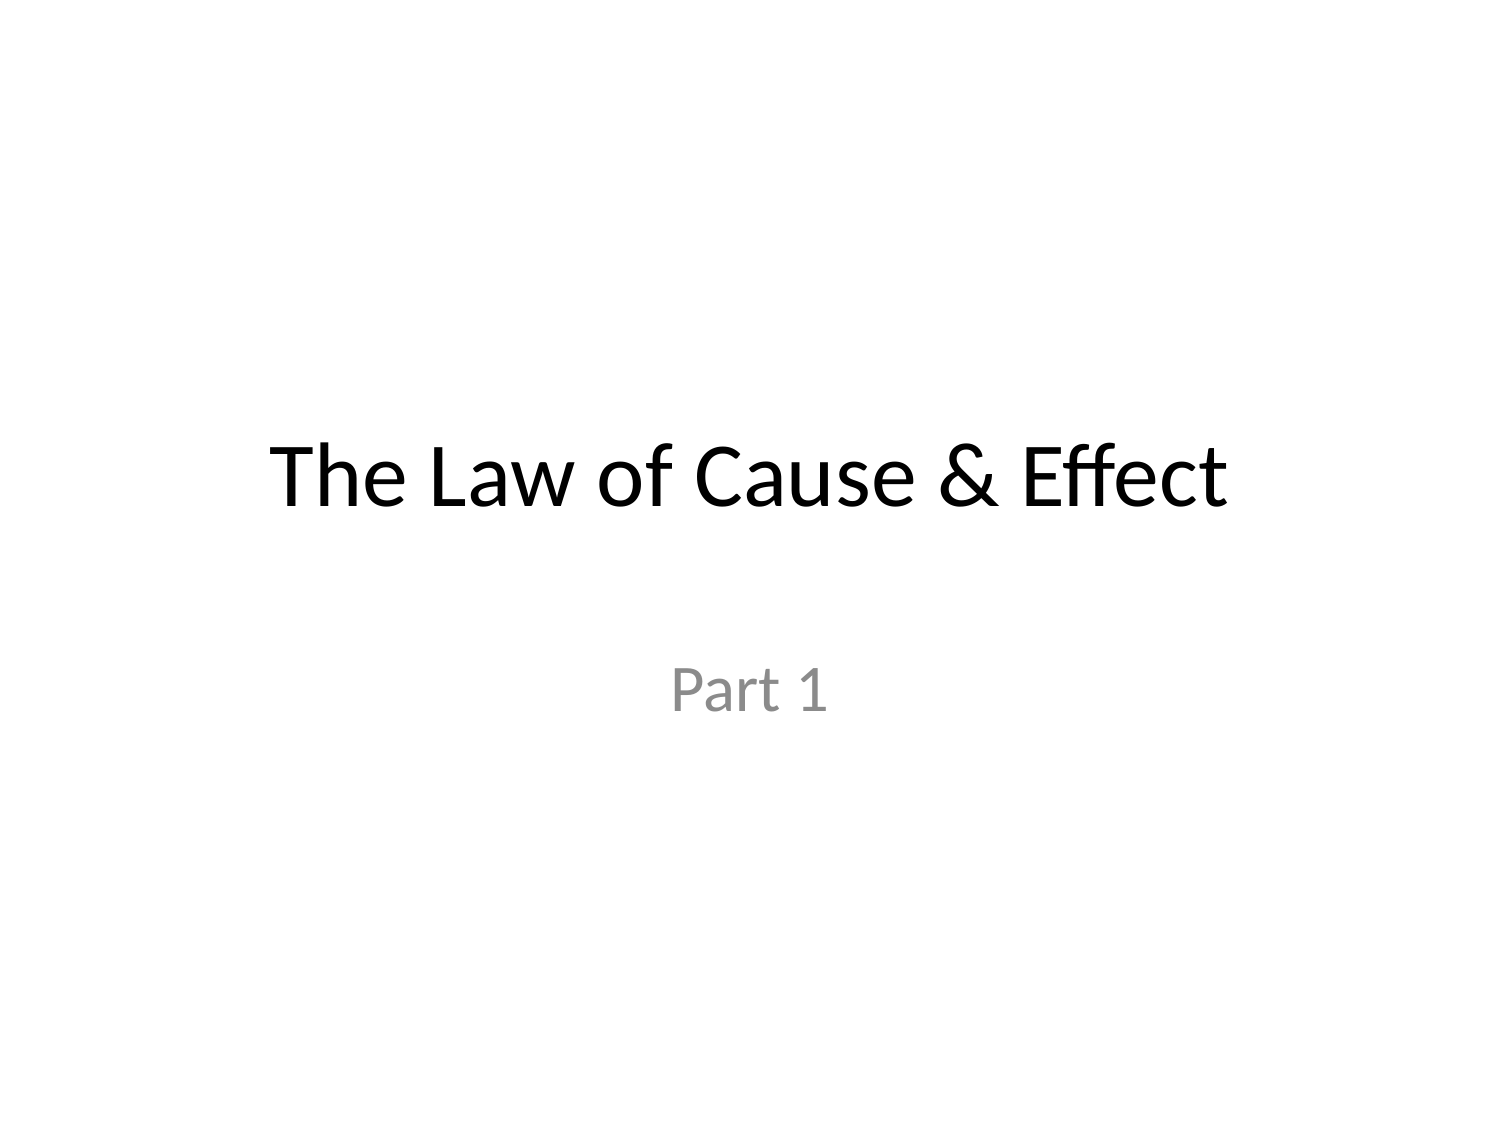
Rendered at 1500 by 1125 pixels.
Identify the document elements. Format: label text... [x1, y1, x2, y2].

title The Law of Cause & Effect [112, 349, 1388, 591]
subtitle Part 1 [225, 637, 1275, 925]
